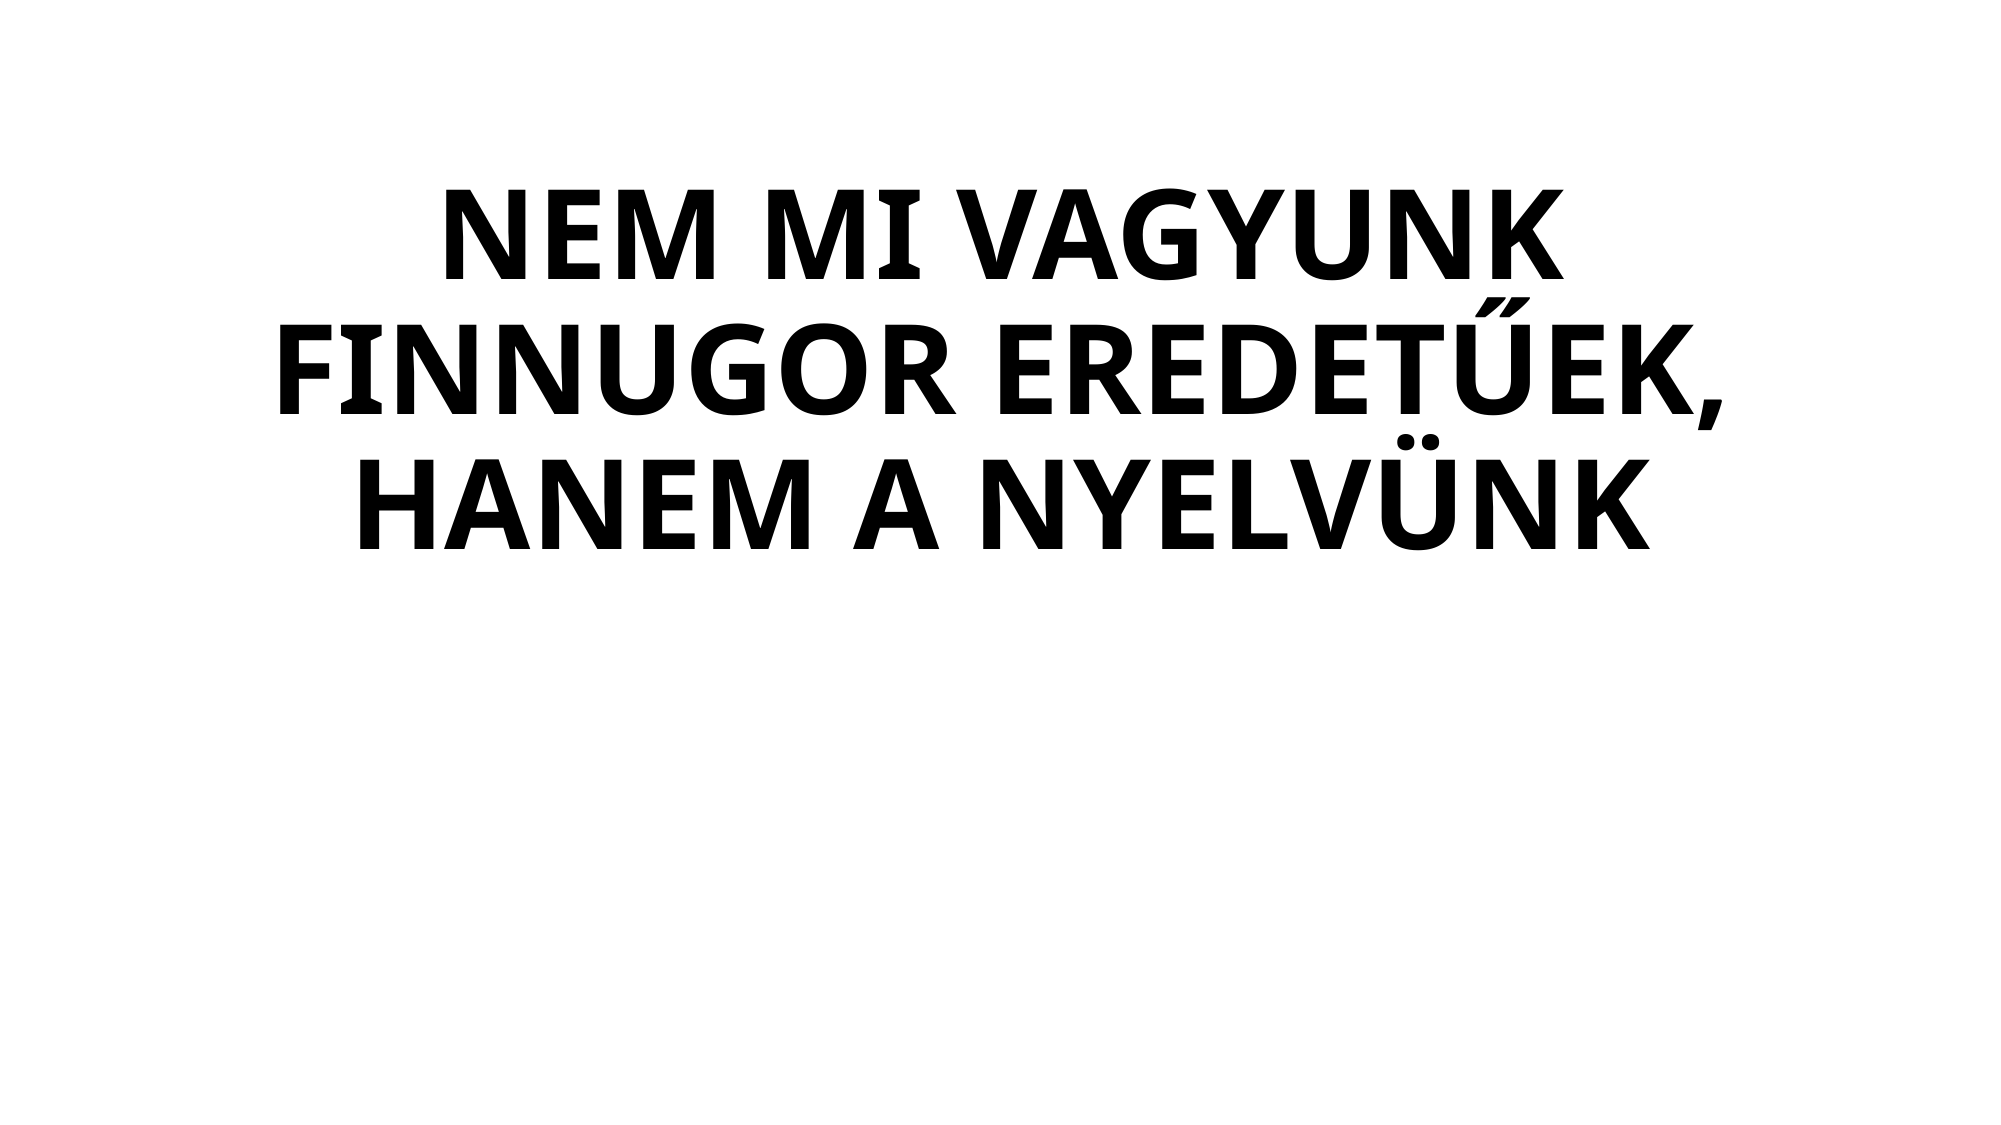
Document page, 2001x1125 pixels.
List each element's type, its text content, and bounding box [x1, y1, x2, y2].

title NEM MI VAGYUNK FINNUGOR EREDETŰEK, HANEM A NYELVÜNK [249, 75, 1750, 735]
